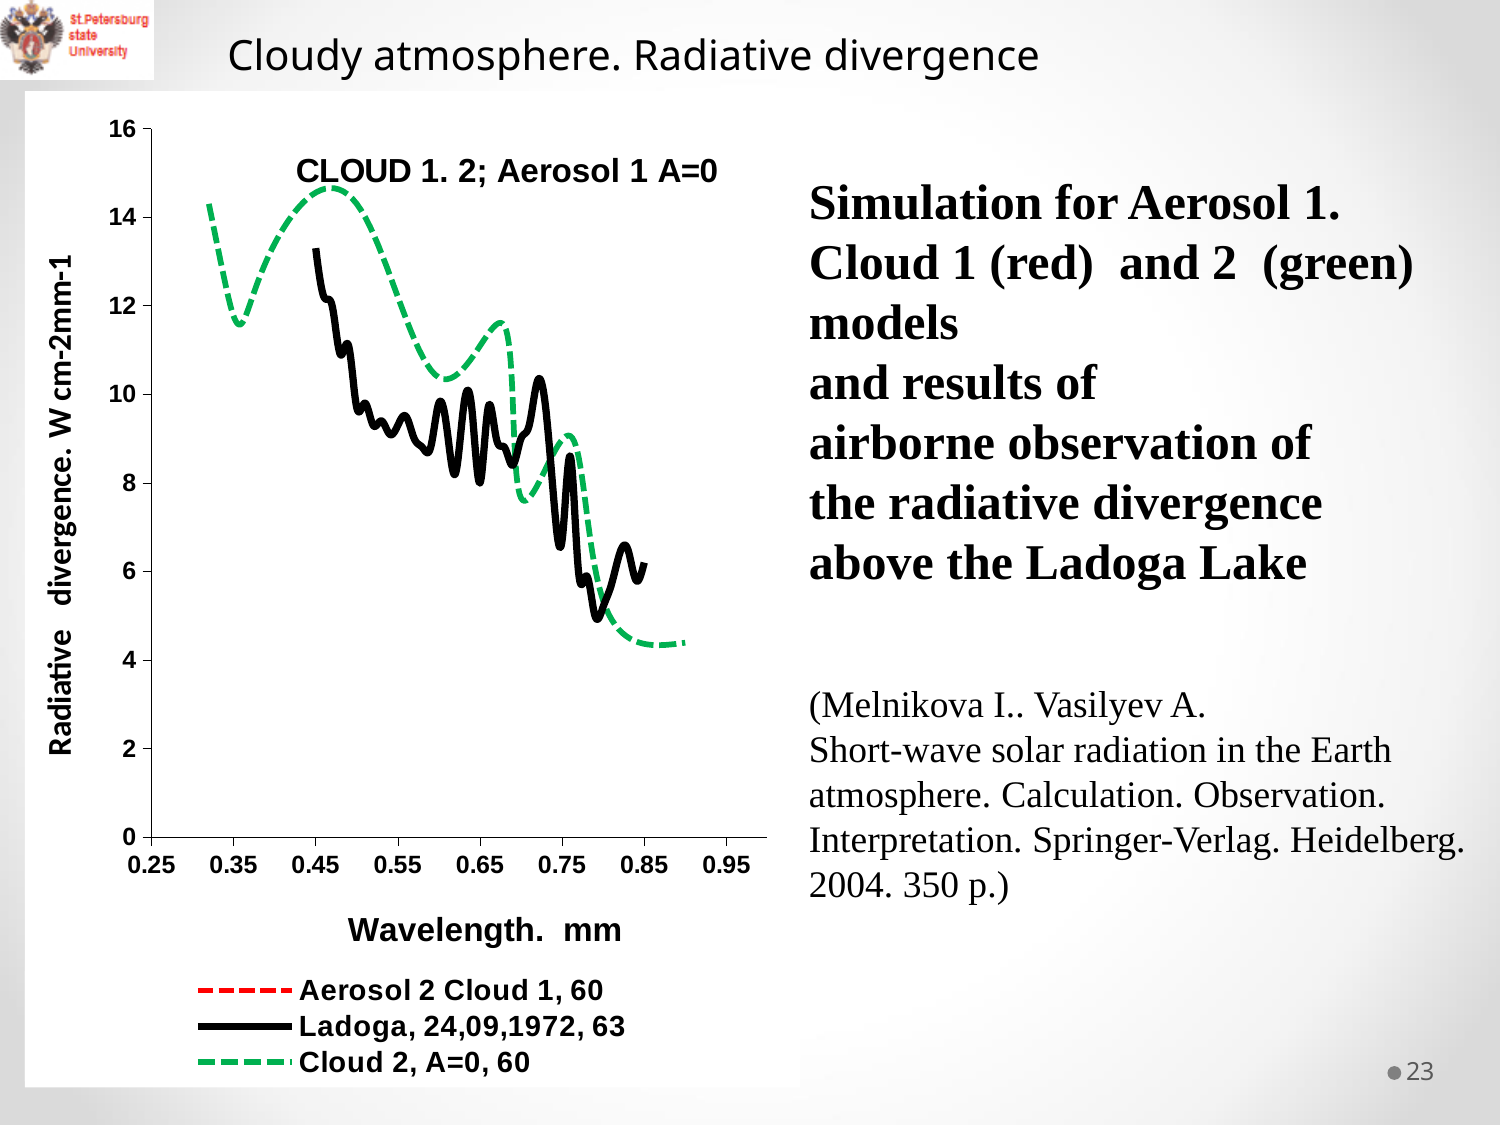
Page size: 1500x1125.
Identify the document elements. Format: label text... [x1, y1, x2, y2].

chart [24, 90, 801, 1088]
text_box Cloudy atmosphere. Radiative divergence [212, 21, 1450, 87]
picture [0, 0, 1500, 1125]
slide_number 23 [1401, 1042, 1494, 1103]
text_box Simulation for Aerosol 1. Cloud 1 (red) and 2 (green) models and results of airborne observation of the radiative divergence above the Ladoga Lake (Melnikova I.. Vasilyev A. Short-wave solar radiation in the Earth atmosphere. Calculation. Observation. Interpretation. Springer-Verlag. Heidelberg. 2004. 350 p.) [804, 162, 1495, 913]
